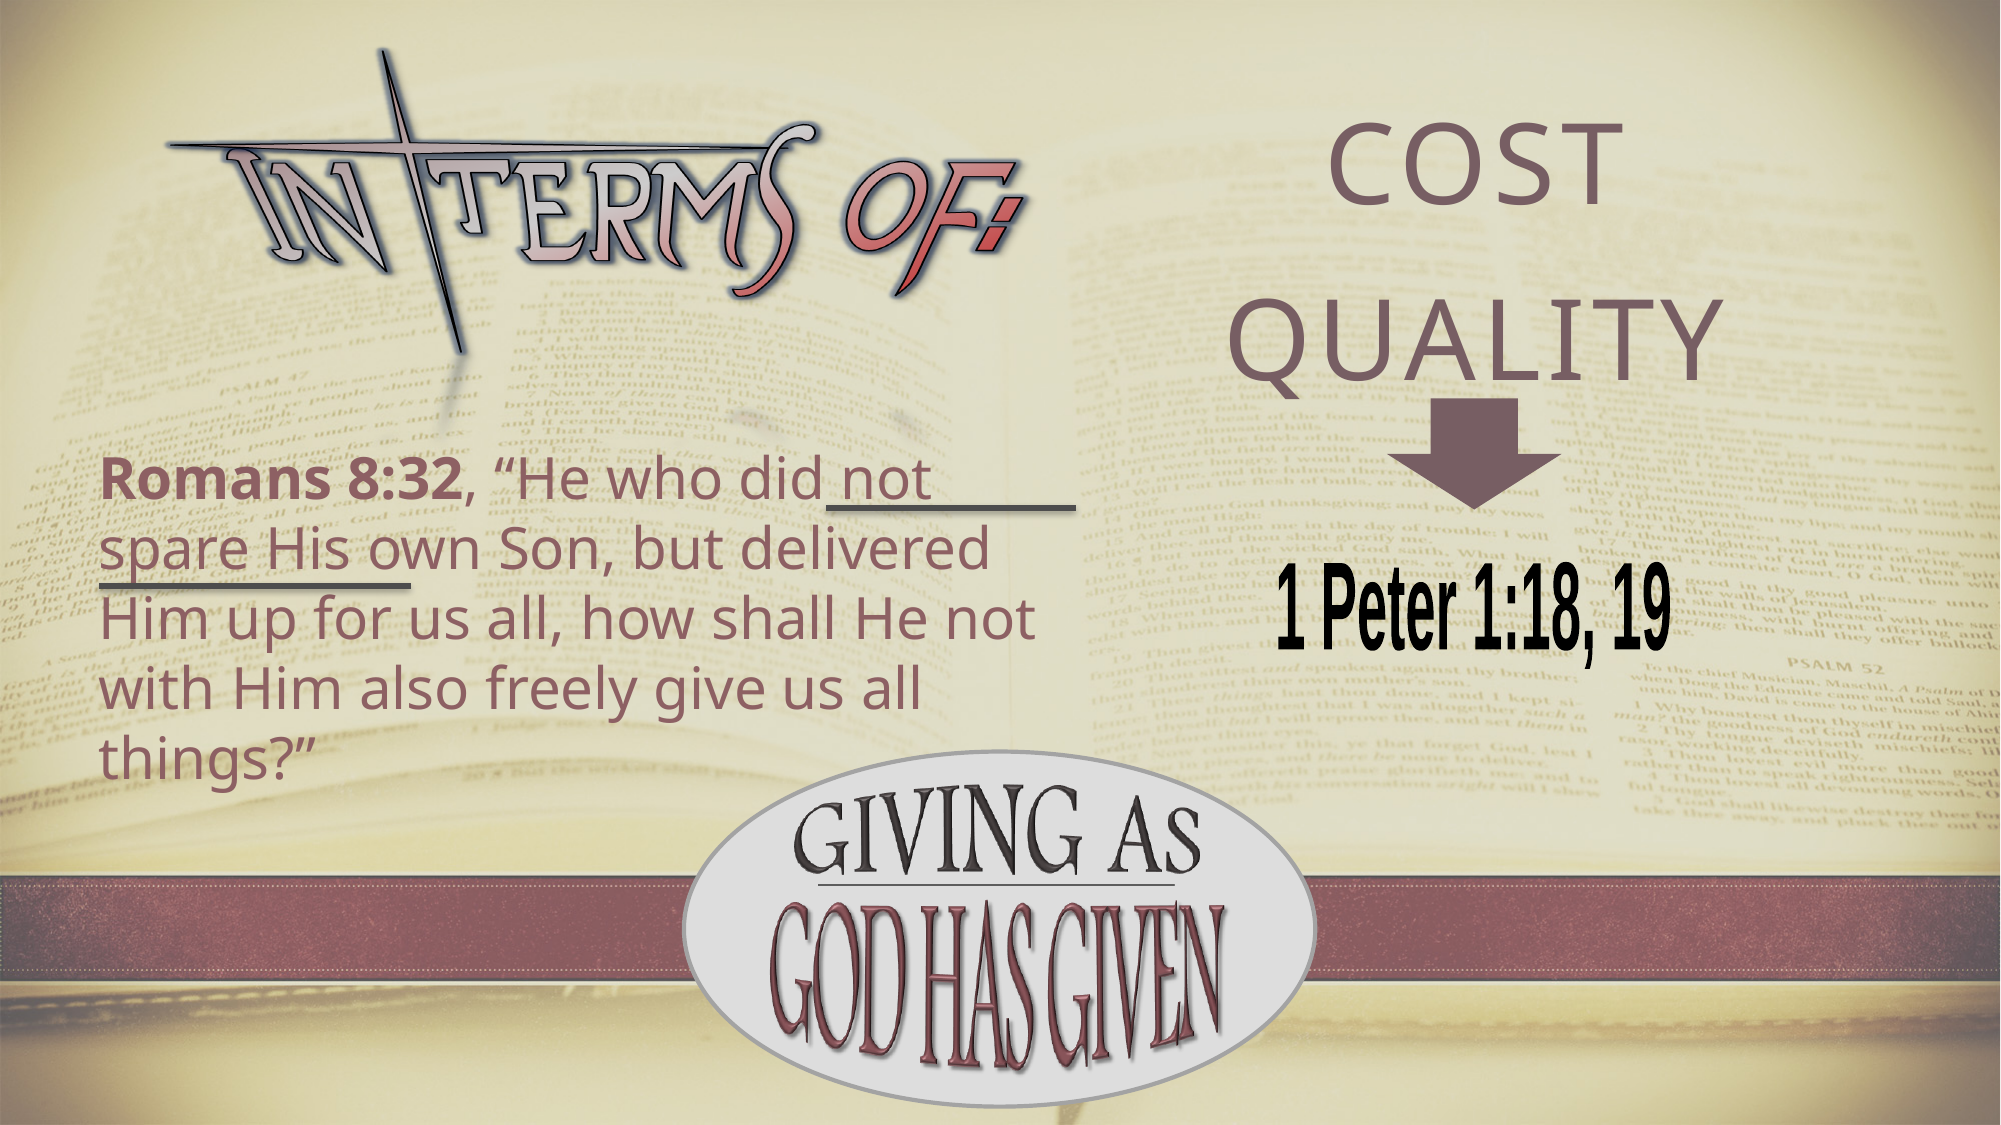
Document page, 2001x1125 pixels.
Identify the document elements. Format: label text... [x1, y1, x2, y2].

picture [0, 0, 2001, 1125]
list COST QUALITY [1093, 77, 1917, 750]
text_box Romans 8:32, “He who did not spare His own Son, but delivered Him up for us all, how shall He not with Him also freely give us all things?” [83, 433, 1093, 799]
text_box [1278, 398, 1671, 670]
